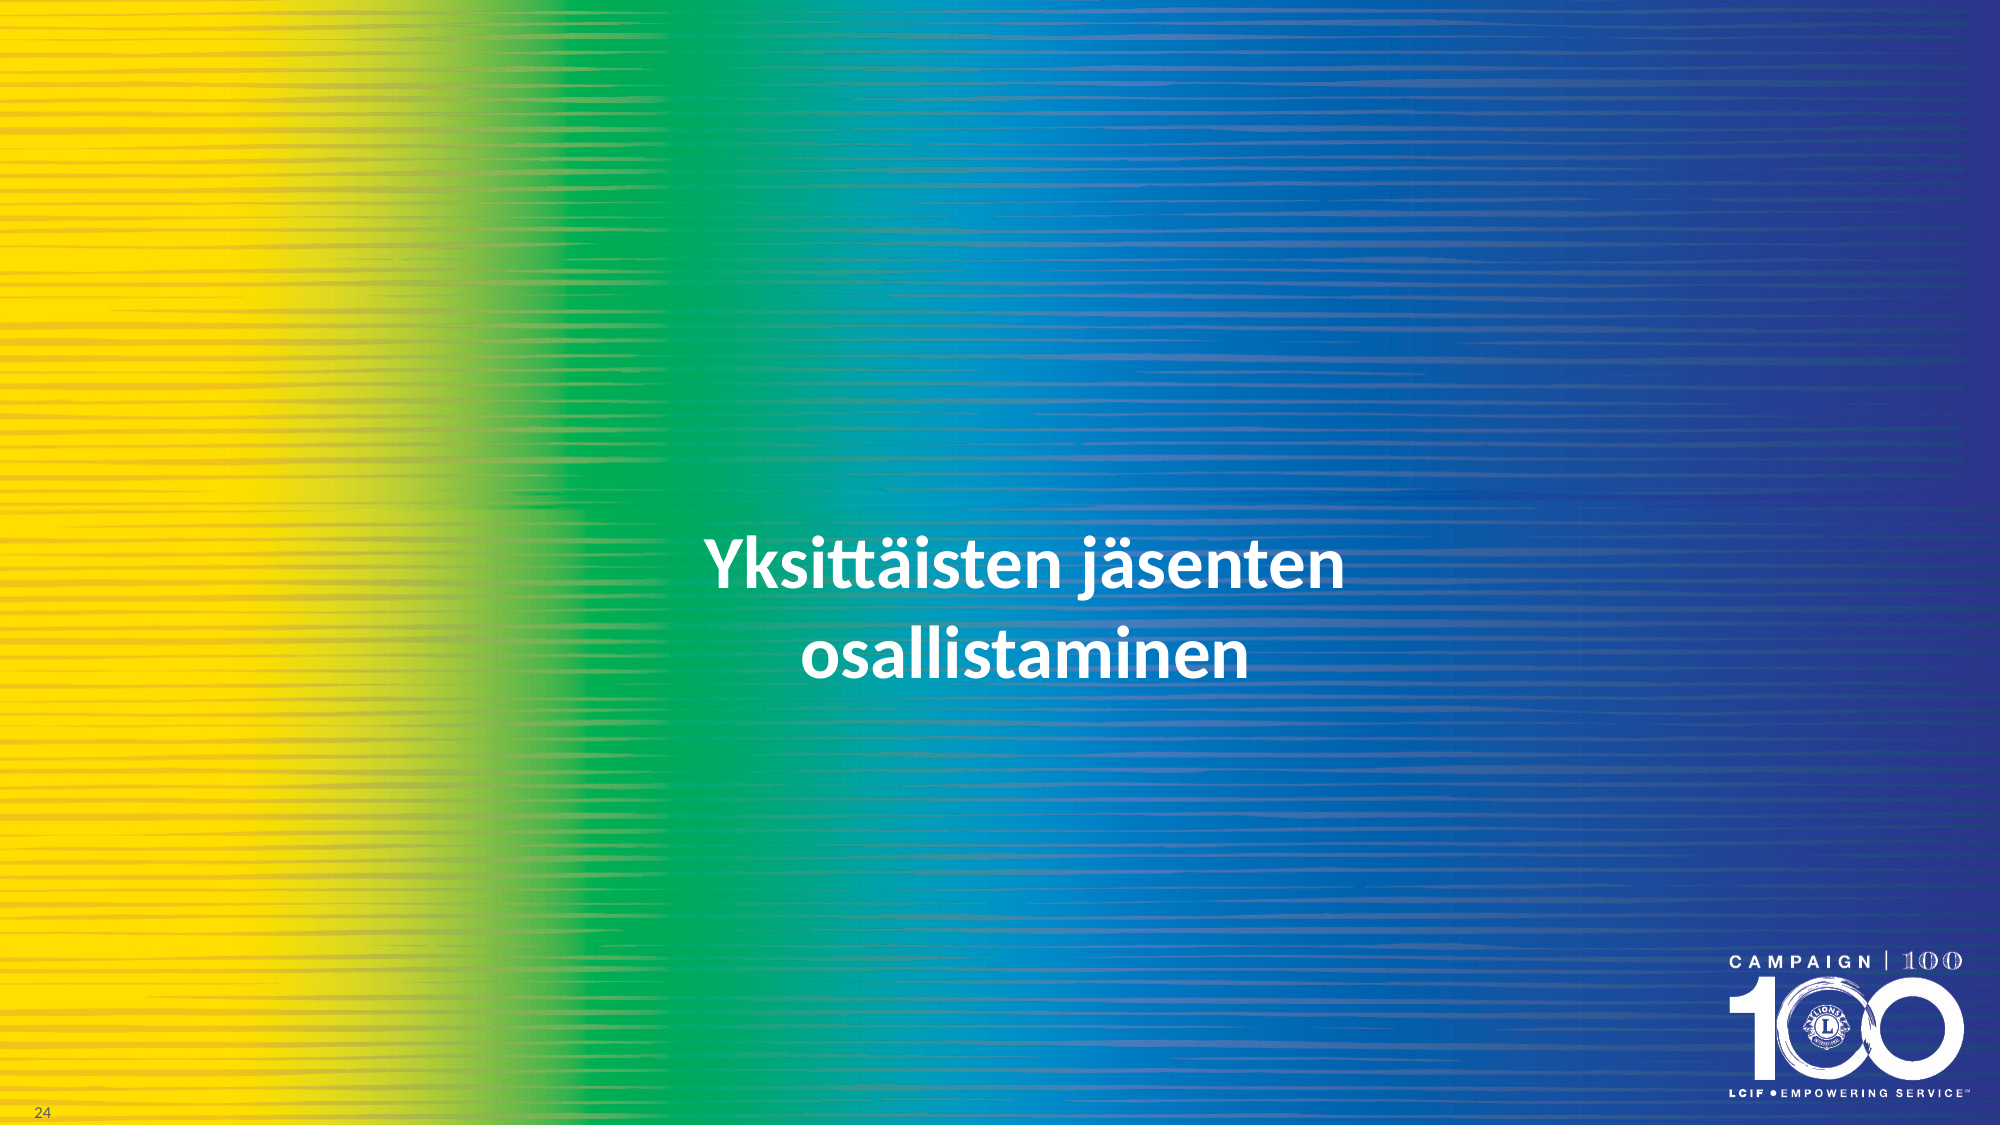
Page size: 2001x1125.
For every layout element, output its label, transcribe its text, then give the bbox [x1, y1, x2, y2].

text_box Yksittäisten jäsenten osallistaminen [518, 506, 1534, 701]
picture [0, 0, 2000, 1125]
